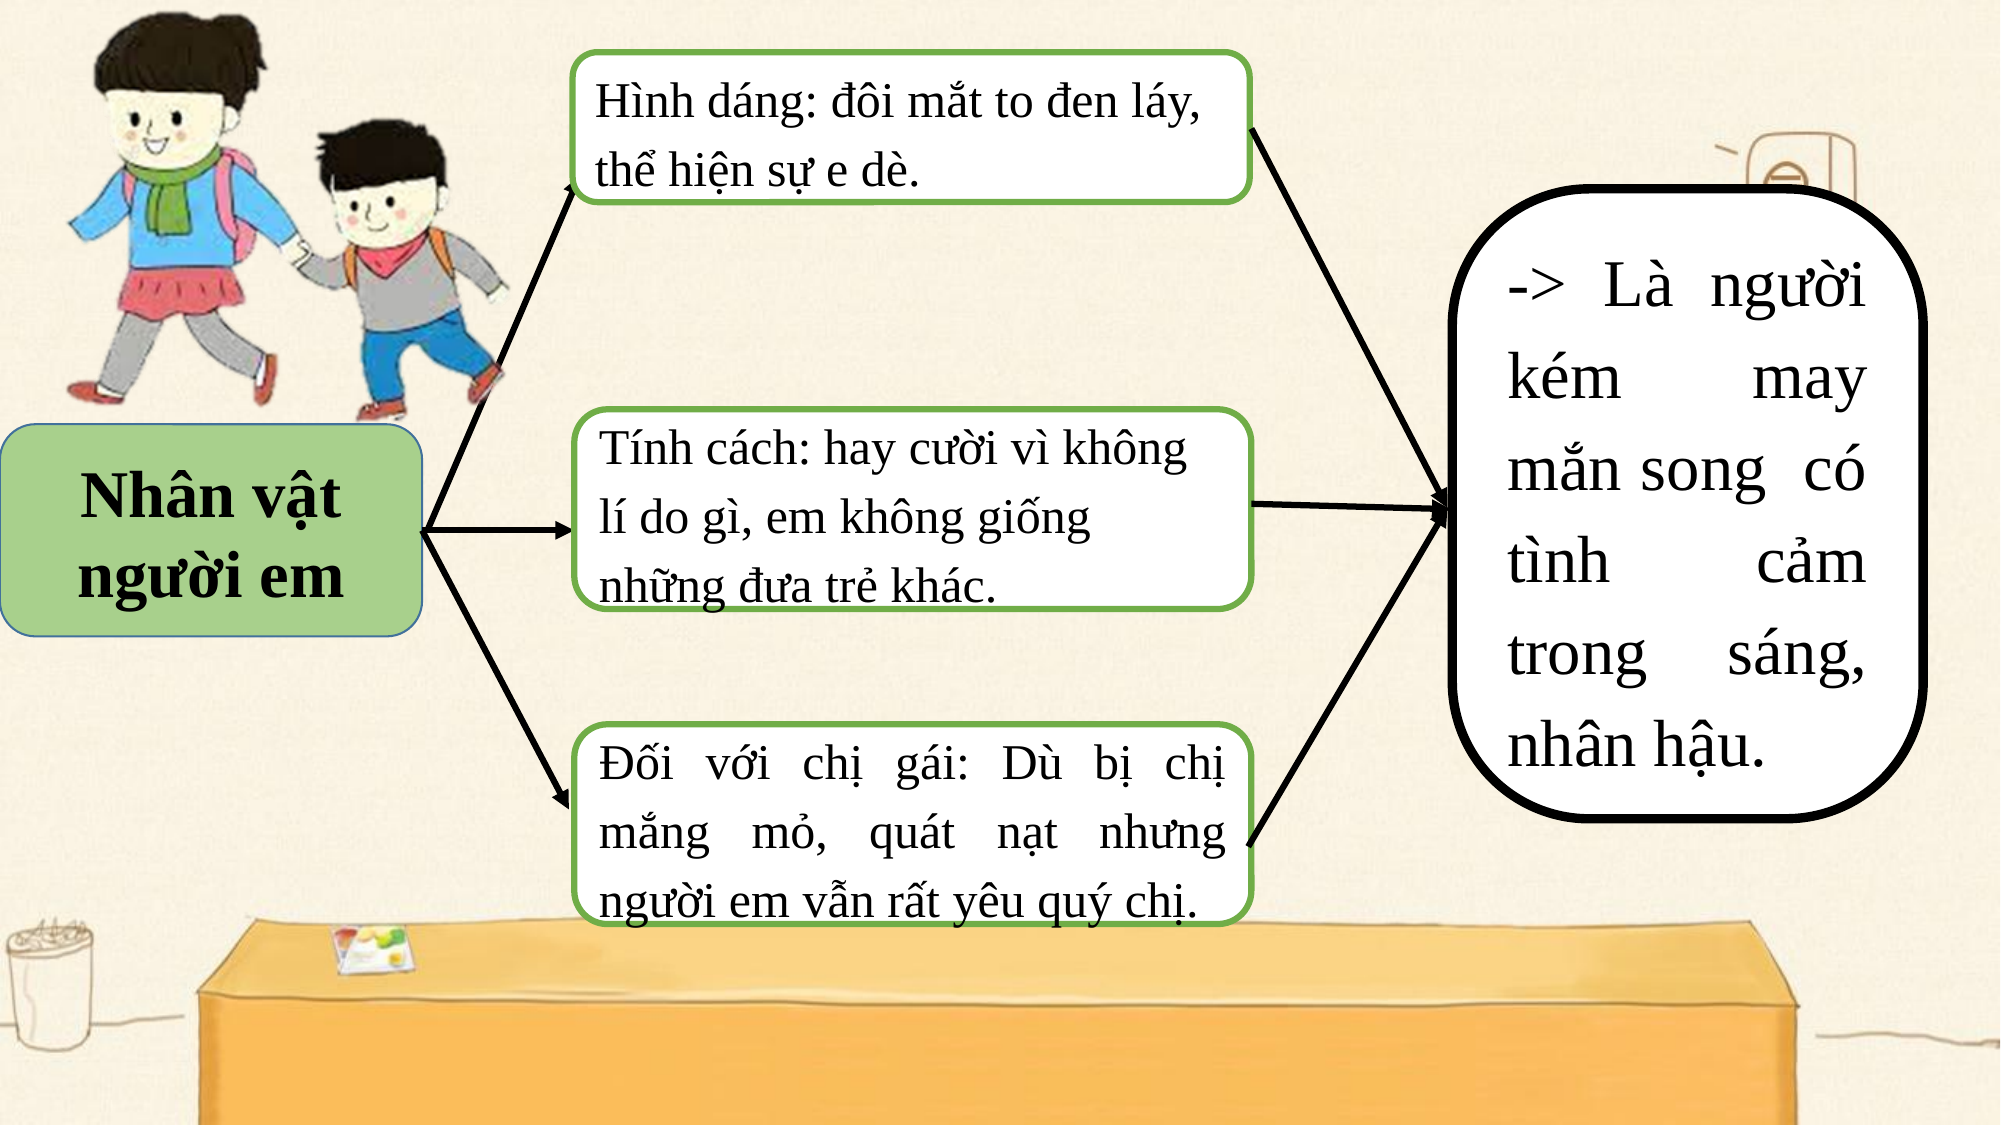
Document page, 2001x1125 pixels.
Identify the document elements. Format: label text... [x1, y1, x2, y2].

picture [0, 0, 2001, 1125]
text_box Đối với chị gái: Dù bị chị mắng mỏ, quát nạt nhưng người em vẫn rất yêu quý chị. [574, 724, 1252, 925]
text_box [1247, 507, 1448, 847]
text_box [427, 175, 580, 531]
text_box Hình dáng: đôi mắt to đen láy, thể hiện sự e dè. [572, 52, 1250, 203]
text_box Tính cách: hay cười vì không lí do gì, em không giống những đưa trẻ khác. [574, 409, 1246, 610]
text_box -> Là người kém may mắn song có tình cảm trong sáng, nhân hậu. [1452, 188, 1924, 819]
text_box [1251, 503, 1451, 510]
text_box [1251, 128, 1448, 503]
text_box Nhân vật người em [0, 426, 422, 637]
picture [580, 135, 1251, 433]
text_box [421, 530, 570, 810]
